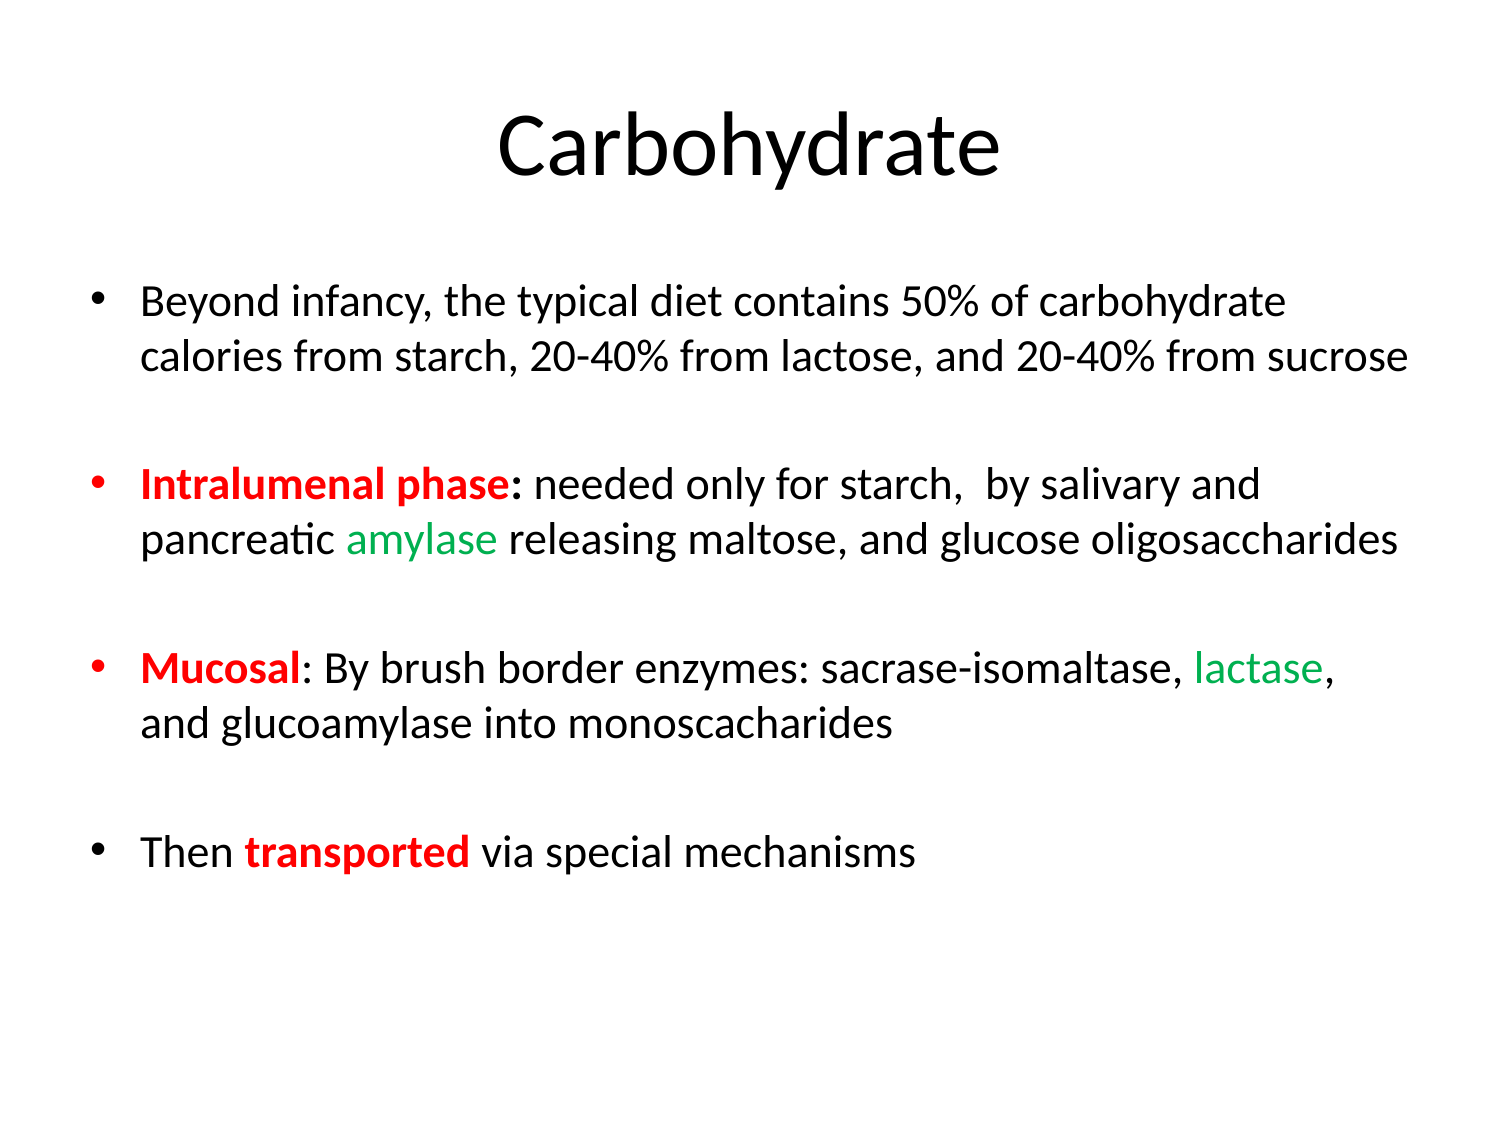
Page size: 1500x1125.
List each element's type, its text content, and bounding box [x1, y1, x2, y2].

title Carbohydrate [75, 45, 1425, 233]
list Beyond infancy, the typical diet contains 50% of carbohydrate calories from starch, 20-40% from lactose, and 20-40% from sucrose Intralumenal phase: needed only for starch, by salivary and pancreatic amylase releasing maltose, and glucose oligosaccharides Mucosal: By brush border enzymes: sacrase-isomaltase, lactase, and glucoamylase into monoscacharides Then transported via special mechanisms [75, 262, 1425, 1005]
